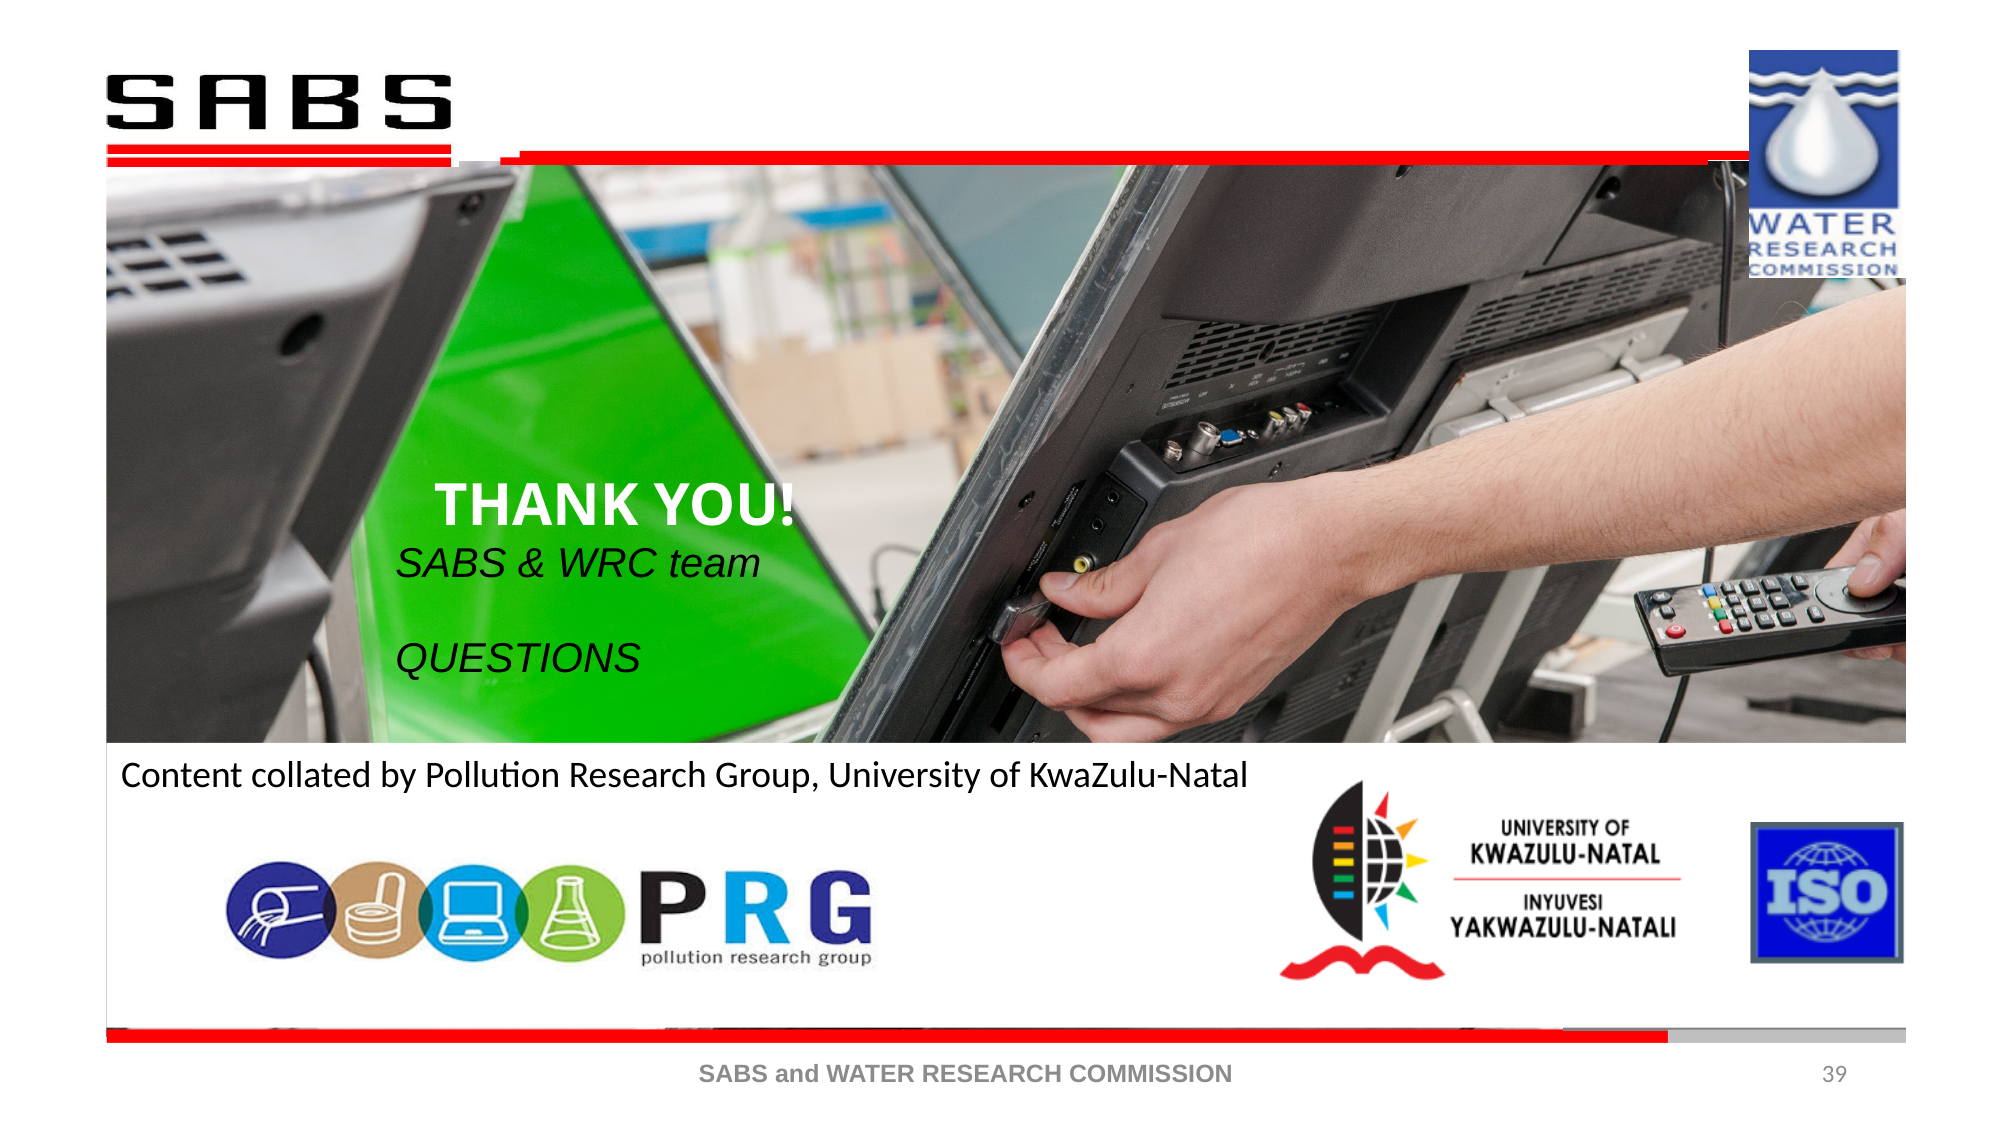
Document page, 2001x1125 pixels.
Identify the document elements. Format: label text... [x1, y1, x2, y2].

picture [214, 847, 888, 973]
picture [1749, 822, 1906, 966]
text_box [430, 166, 1563, 233]
text_box SABS & WRC team [380, 528, 1513, 594]
text_box [519, 150, 1749, 161]
text_box Thank You! [339, 459, 811, 545]
text_box [1562, 1017, 1907, 1032]
text_box [106, 1029, 1667, 1044]
text_box [1667, 1029, 1907, 1044]
text_box Content collated by Pollution Research Group, University of KwaZulu-Natal [106, 742, 1906, 1028]
text_box QUESTIONS [380, 623, 1513, 689]
slide_number 39 [1412, 1044, 1863, 1103]
picture [1272, 768, 1738, 1009]
picture [106, 50, 1906, 742]
